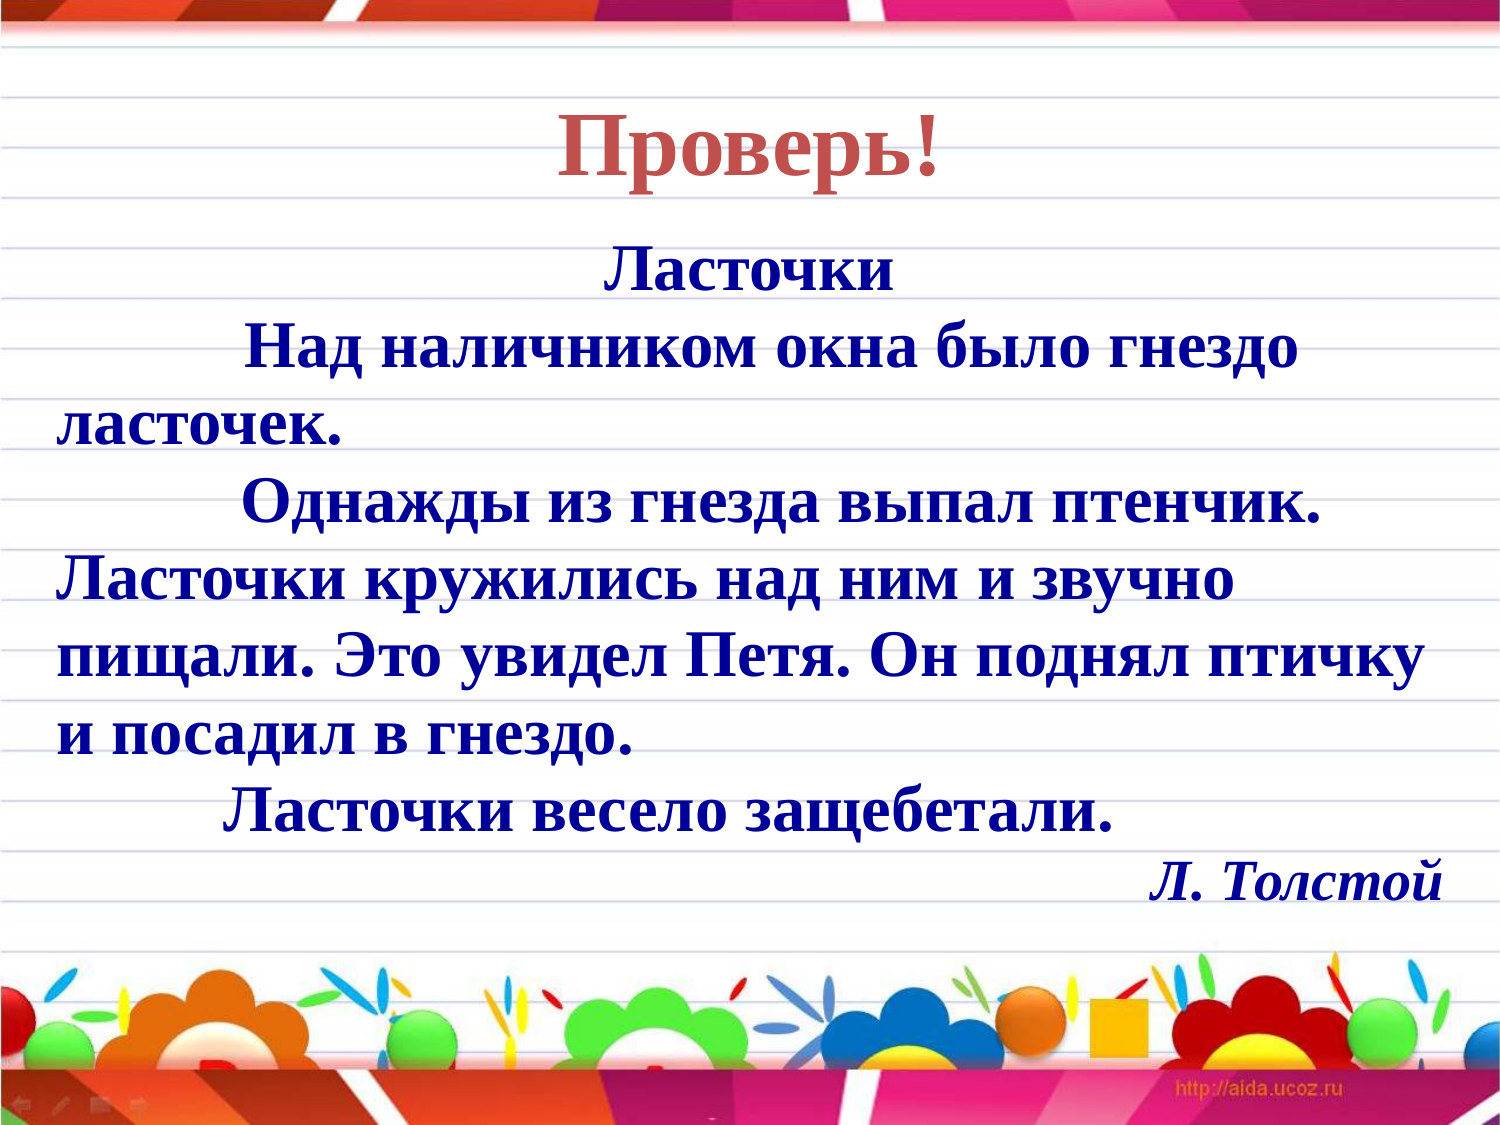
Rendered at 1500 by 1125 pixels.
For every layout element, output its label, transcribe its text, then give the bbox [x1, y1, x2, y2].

list Ласточки Над наличником окна было гнездо ласточек. Однажды из гнезда выпал птенчик. Ласточки кружились над ним и звучно пищали. Это увидел Петя. Он поднял птичку и посадил в гнездо. Ласточки весело защебетали. Л. Толстой [40, 231, 1460, 1006]
picture [0, 0, 1500, 1125]
title Проверь! [74, 44, 1426, 231]
